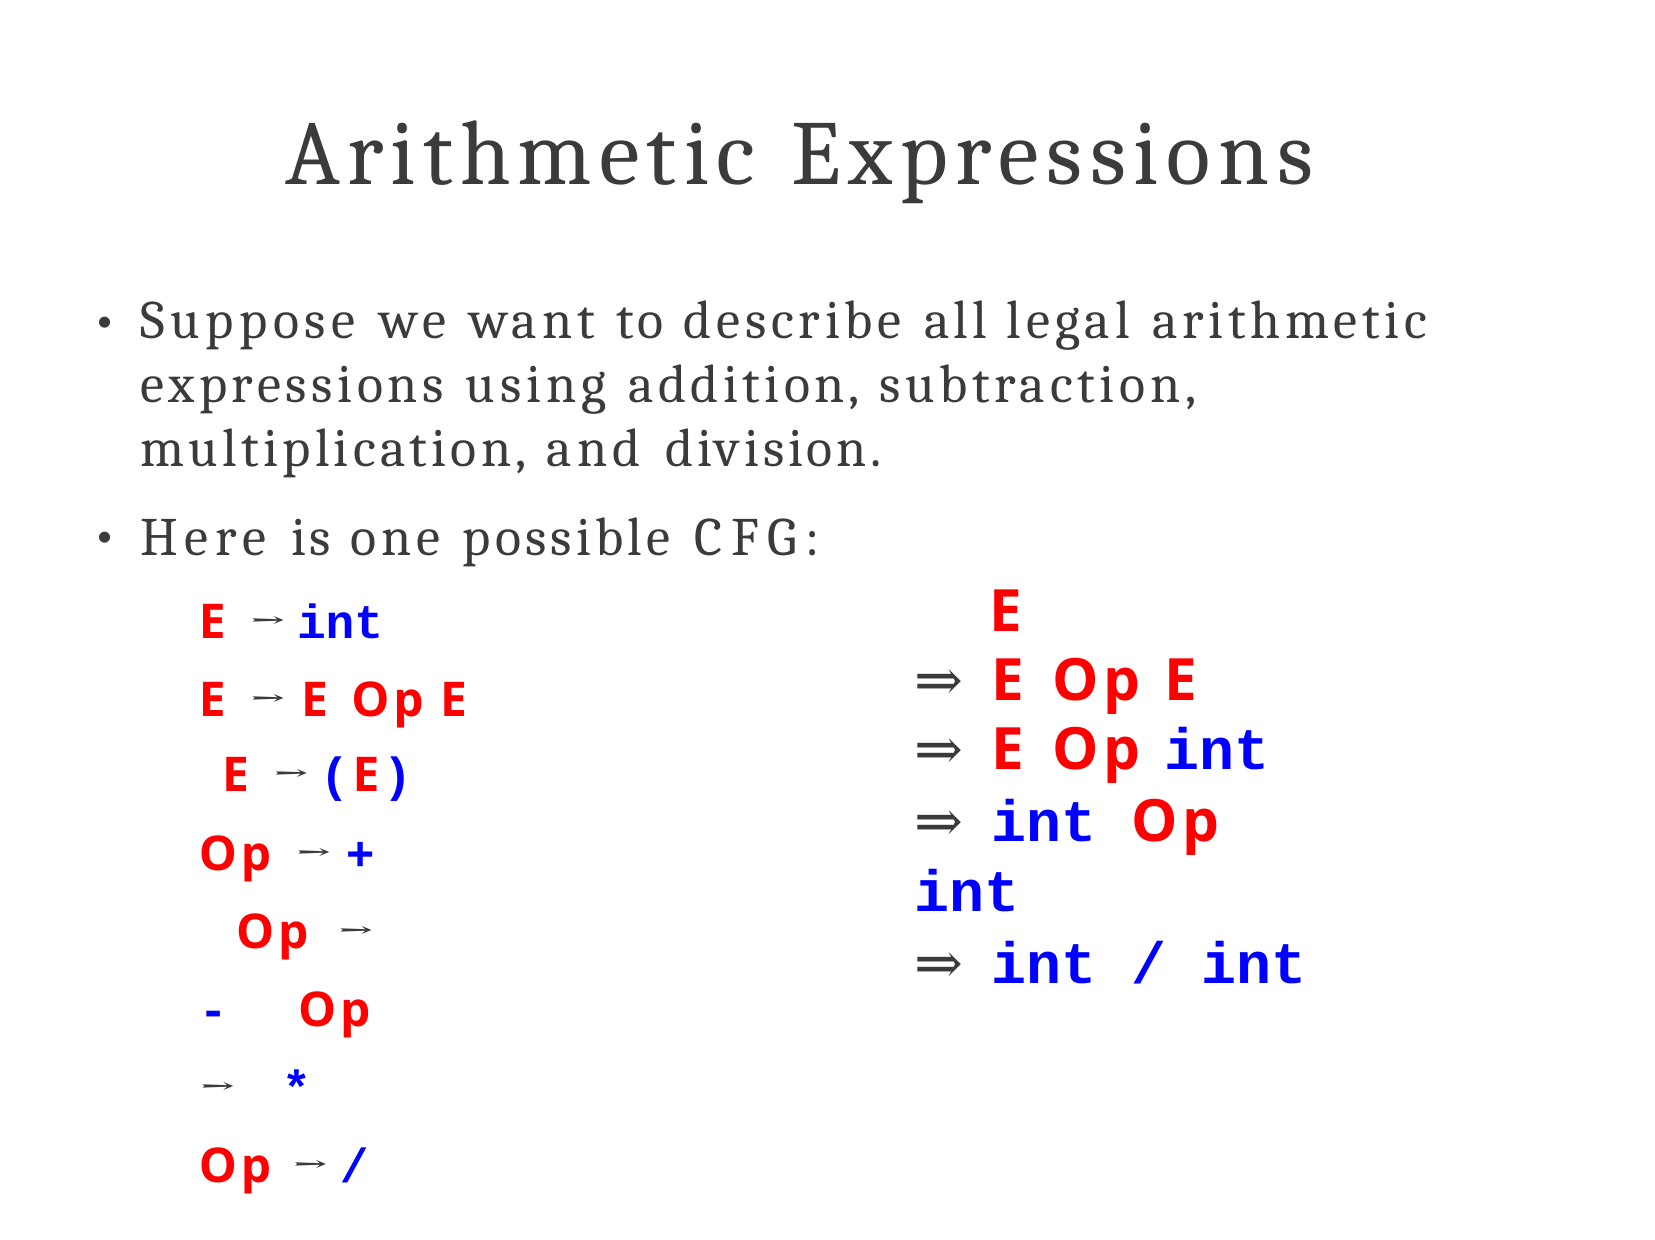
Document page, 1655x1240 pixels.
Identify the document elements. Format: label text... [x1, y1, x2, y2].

text_box ● [95, 518, 119, 550]
text_box Suppose we want to describe all legal arithmetic expressions using addition, subtraction, multiplication, and division. Here is one possible CFG: [138, 284, 1499, 567]
text_box E → int E → E Op E E → (E) Op → + Op → - Op → * Op → / [196, 567, 487, 1193]
text_box ● [95, 303, 119, 334]
title Arithmetic Expressions [283, 91, 1370, 284]
text_box E ⇒ E Op E ⇒ E Op int ⇒ int Op int ⇒ int / int [912, 572, 1331, 995]
